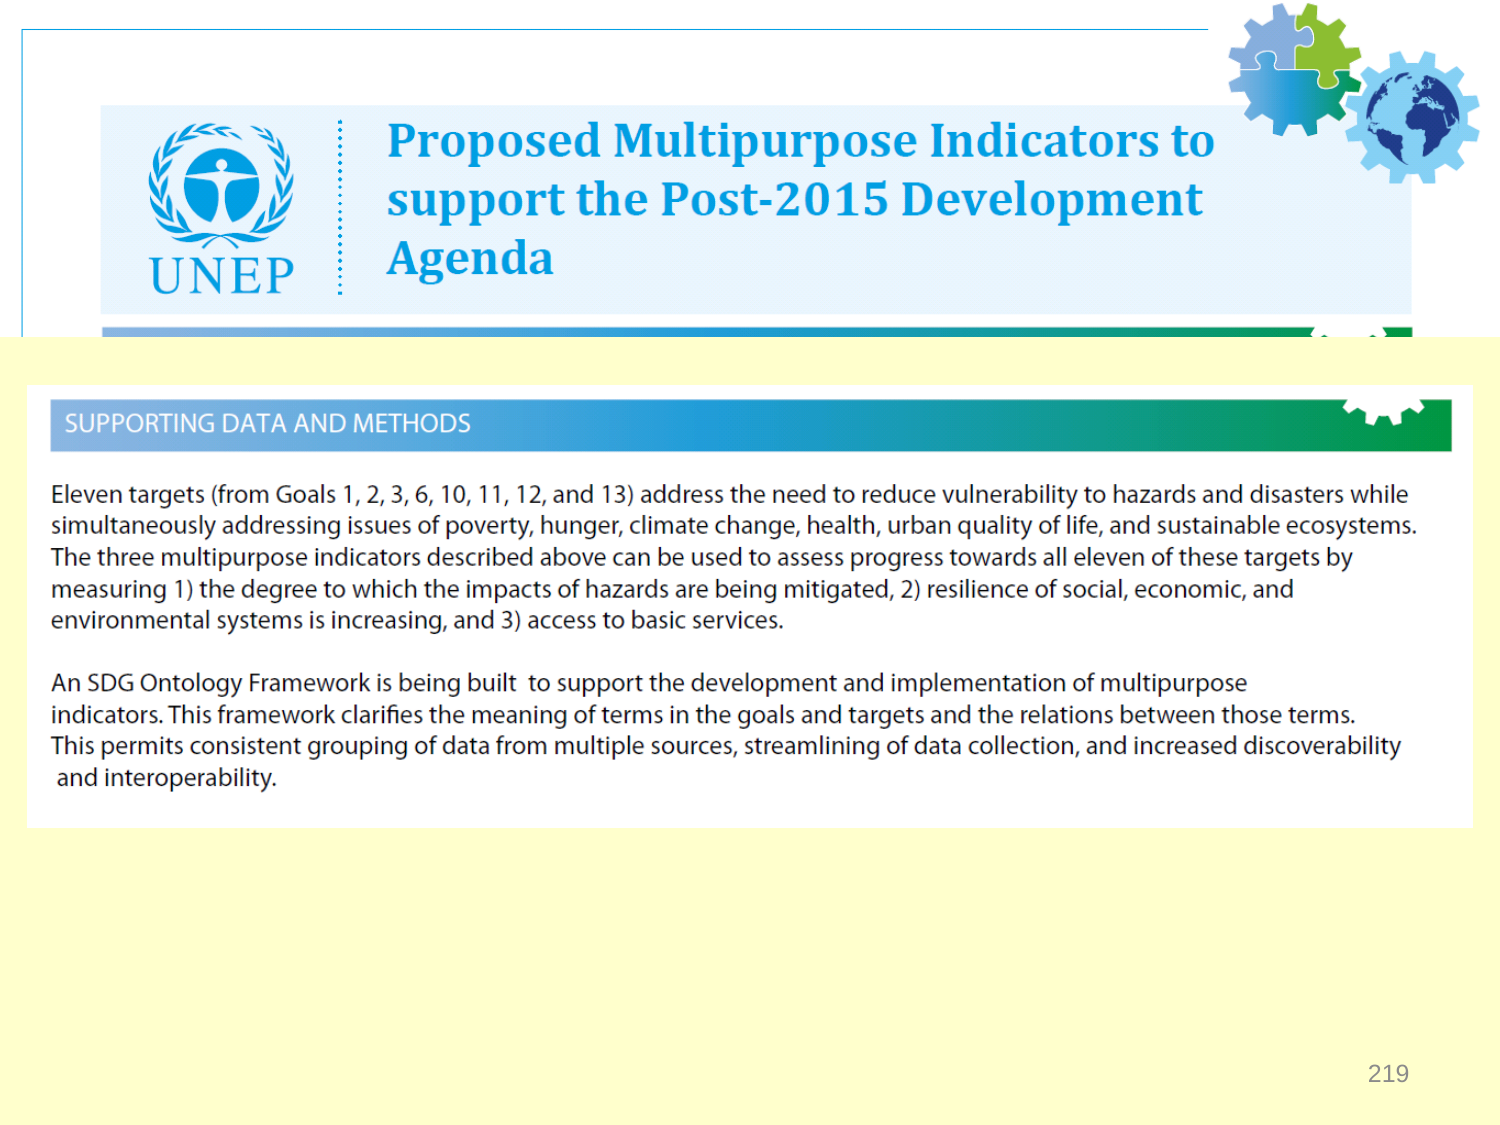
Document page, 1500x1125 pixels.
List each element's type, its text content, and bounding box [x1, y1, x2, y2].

picture [0, 0, 1500, 337]
picture [26, 385, 1473, 828]
slide_number 219 [1074, 1042, 1425, 1103]
